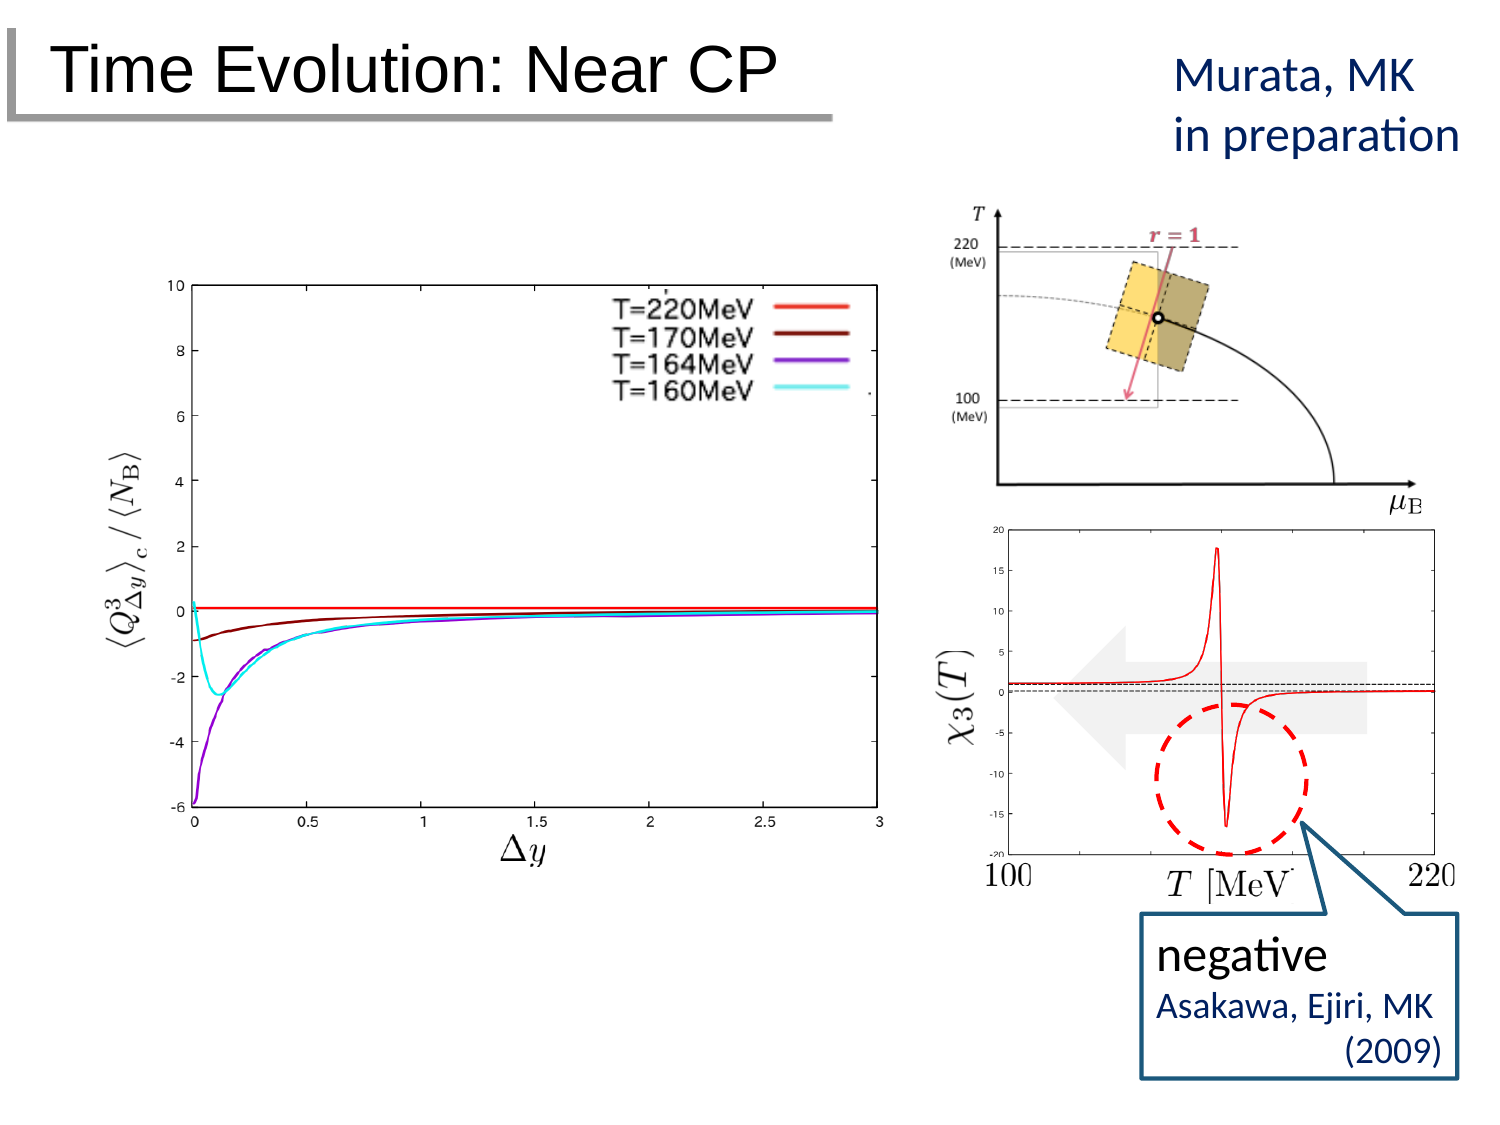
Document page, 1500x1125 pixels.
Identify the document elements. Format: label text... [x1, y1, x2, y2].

text_box Murata, MK in preparation [1158, 34, 1476, 170]
text_box [1454, 855, 1461, 873]
picture [907, 519, 1455, 904]
picture [1389, 494, 1422, 515]
text_box negative Asakawa, Ejiri, MK (2009) [1139, 879, 1460, 1081]
picture [940, 195, 1425, 493]
title Time Evolution: Near CP [15, 17, 843, 115]
picture [27, 267, 900, 867]
